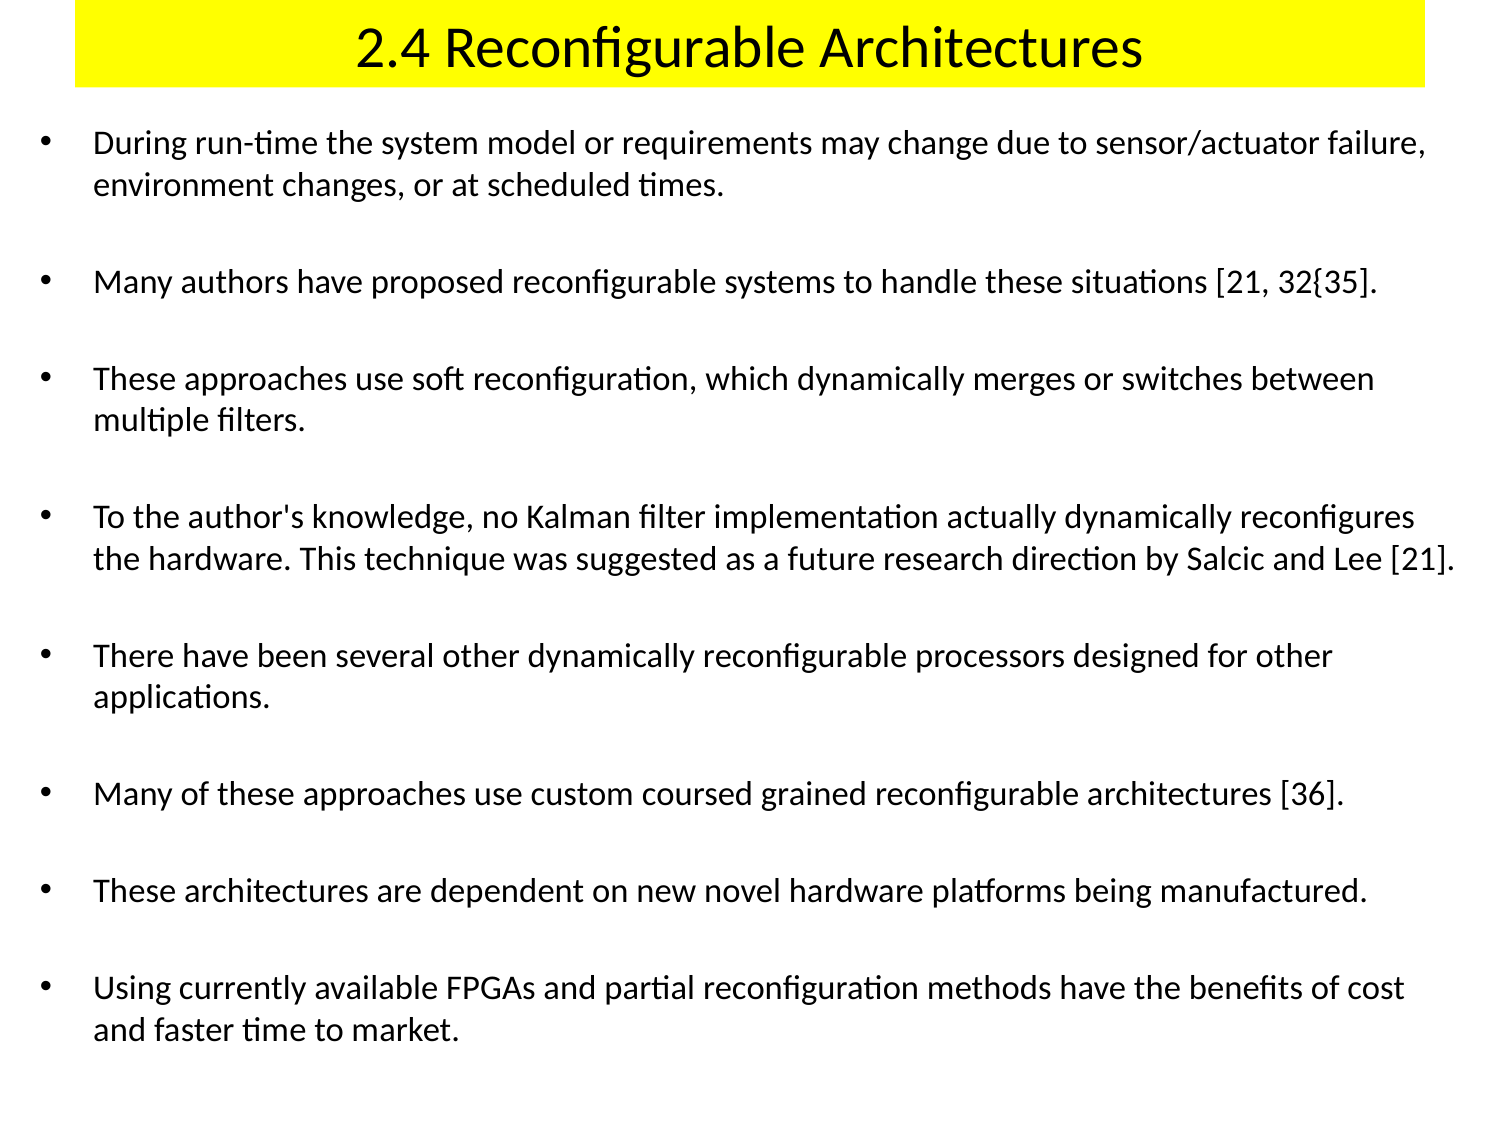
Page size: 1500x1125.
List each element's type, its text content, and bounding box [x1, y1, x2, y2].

title 2.4 Reconfigurable Architectures [75, 0, 1425, 88]
list During run-time the system model or requirements may change due to sensor/actuator failure, environment changes, or at scheduled times. Many authors have proposed reconfigurable systems to handle these situations [21, 32{35]. These approaches use soft reconfiguration, which dynamically merges or switches between multiple filters. To the author's knowledge, no Kalman filter implementation actually dynamically reconfigures the hardware. This technique was suggested as a future research direction by Salcic and Lee [21]. There have been several other dynamically reconfigurable processors designed for other applications. Many of these approaches use custom coursed grained reconfigurable architectures [36]. These architectures are dependent on new novel hardware platforms being manufactured. Using currently available FPGAs and partial reconfiguration methods have the benefits of cost and faster time to market. [24, 112, 1475, 1088]
